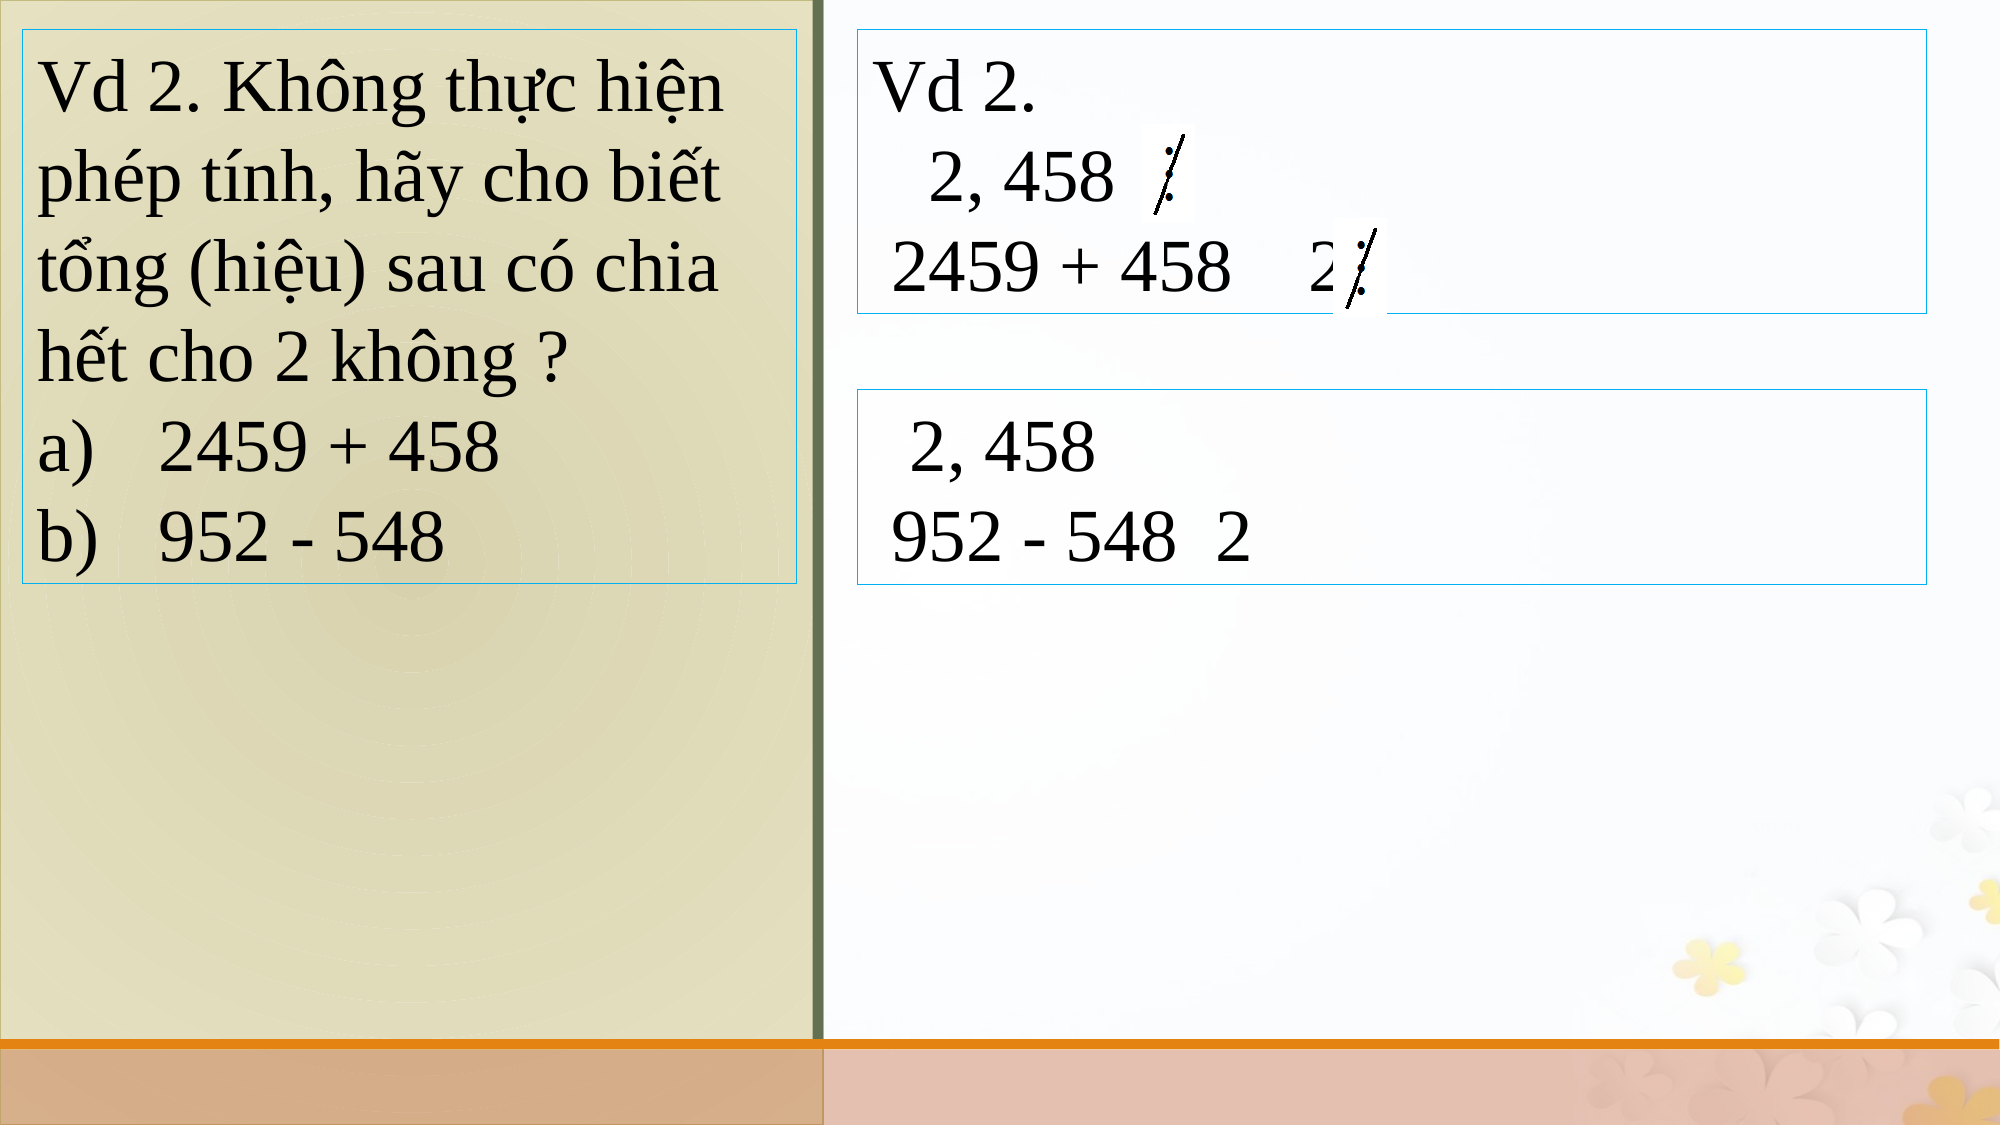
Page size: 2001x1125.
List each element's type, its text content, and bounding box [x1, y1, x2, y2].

text_box Vd 2. Không thực hiện phép tính, hãy cho biết tổng (hiệu) sau có chia hết cho 2 không ? 2459 + 458 952 - 548 [22, 29, 797, 584]
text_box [856, 28, 1928, 318]
